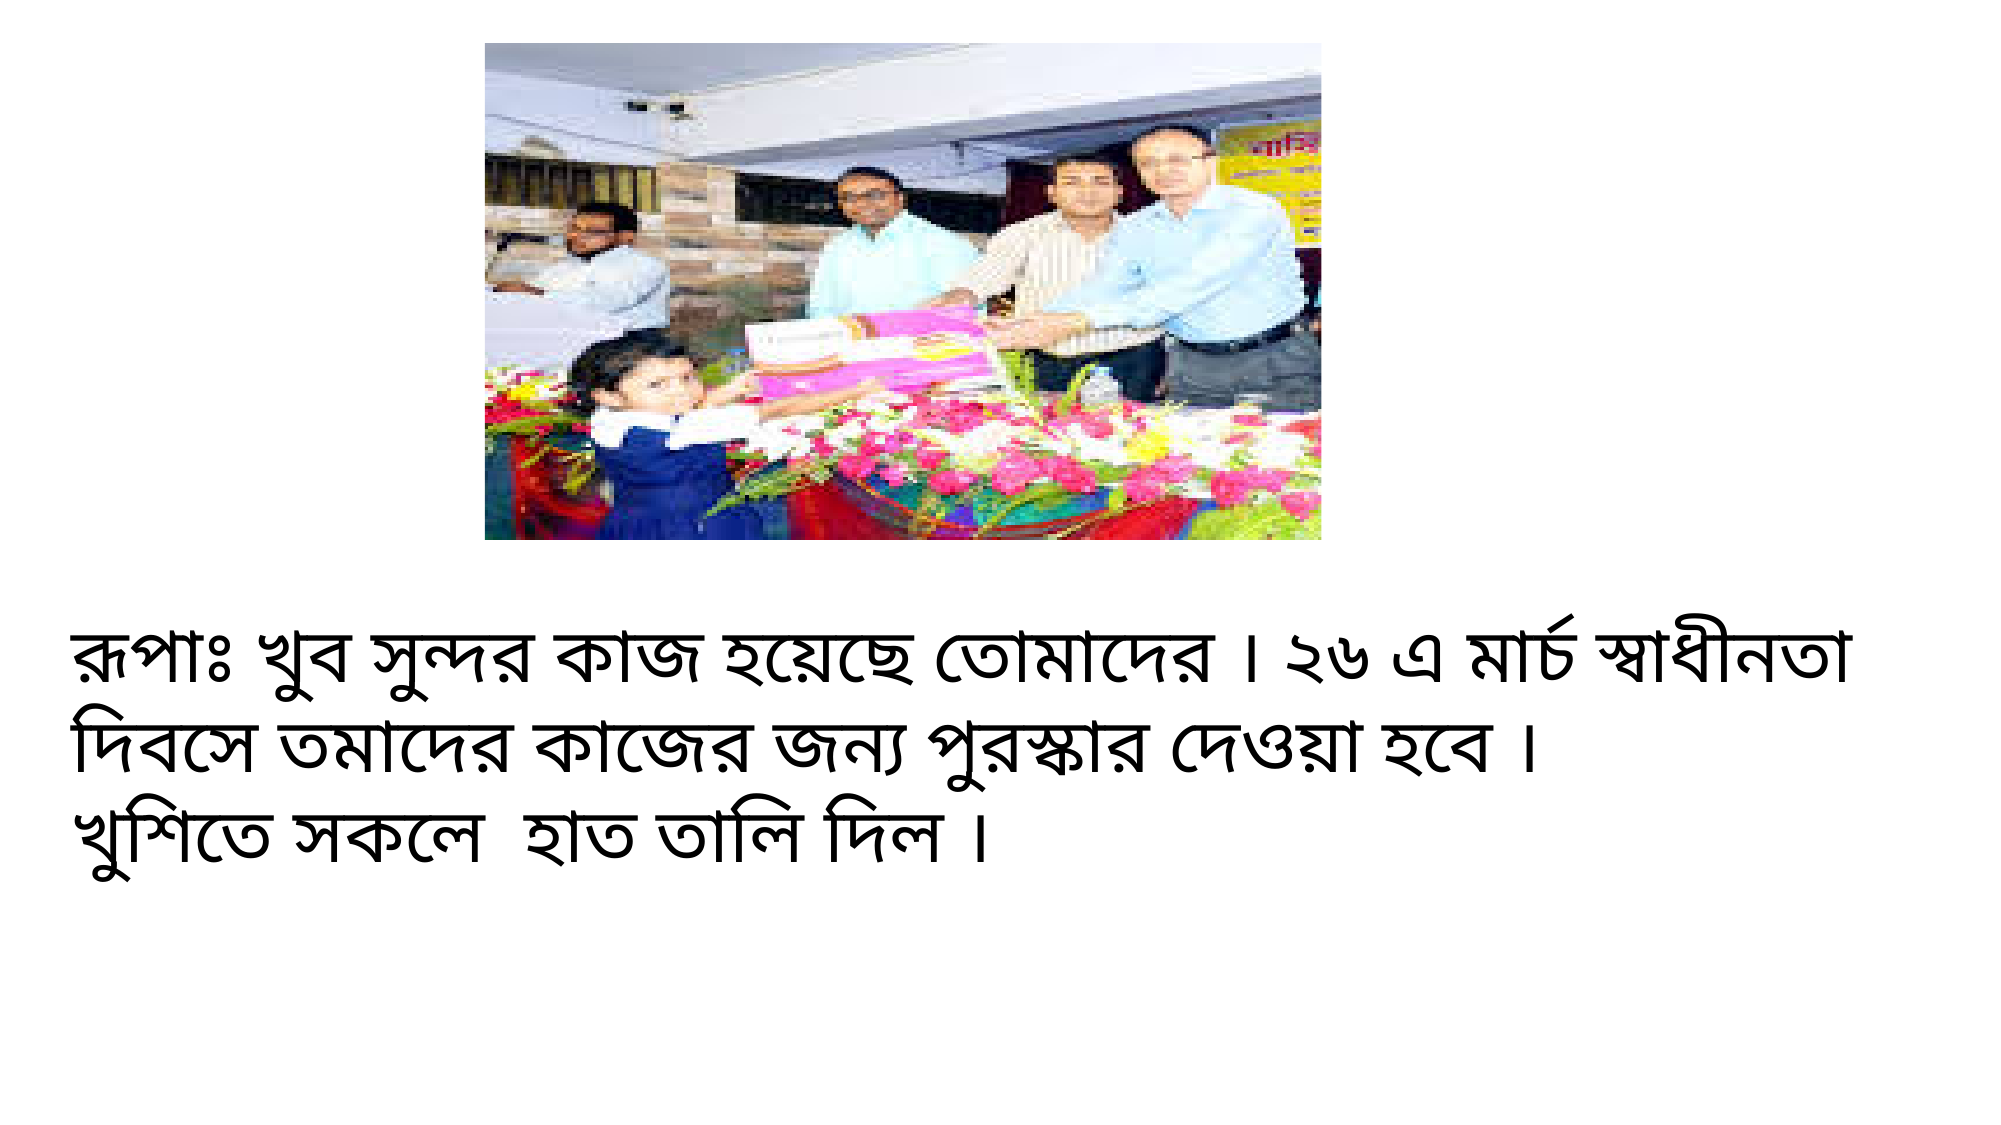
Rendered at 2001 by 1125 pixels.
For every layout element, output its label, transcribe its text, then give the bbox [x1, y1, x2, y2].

picture [484, 43, 1322, 540]
text_box রূপাঃ খুব সুন্দর কাজ হয়েছে তোমাদের । ২৬ এ মার্চ স্বাধীনতা দিবসে তমাদের কাজের জন্য পুরস্কার দেওয়া হবে । খুশিতে সকলে হাত তালি দিল । [57, 600, 1931, 885]
